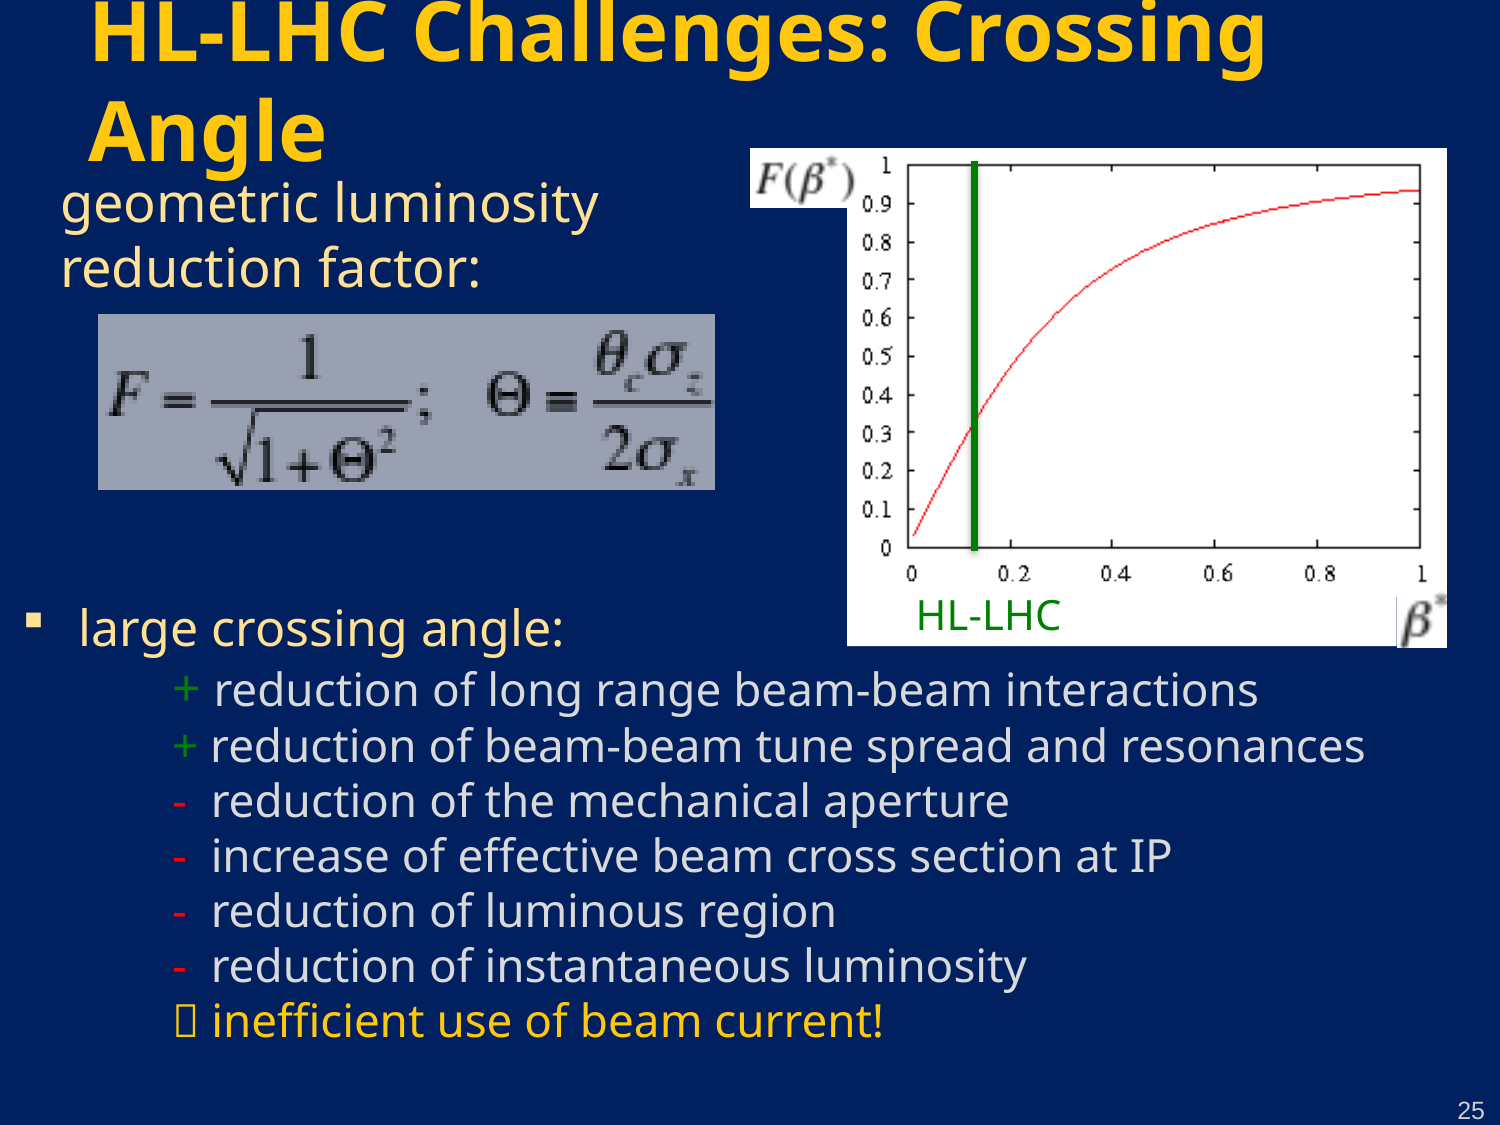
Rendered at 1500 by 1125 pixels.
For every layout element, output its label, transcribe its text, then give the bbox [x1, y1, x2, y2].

slide_number 25 [1425, 1072, 1500, 1125]
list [98, 314, 715, 491]
title HL-LHC Challenges: Crossing Angle [73, 19, 1424, 138]
text_box geometric luminosity reduction factor: [45, 160, 629, 306]
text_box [1396, 586, 1447, 648]
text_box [749, 147, 857, 209]
text_box HL-LHC [847, 605, 1391, 647]
picture [847, 148, 1447, 597]
text_box large crossing angle: + reduction of long range beam-beam interactions + reduction of beam-beam tune spread and resonances - reduction of the mechanical aperture - increase of effective beam cross section at IP - reduction of luminous region - reduction of instantaneous luminosity  inefficient use of beam current! [7, 589, 1495, 1054]
